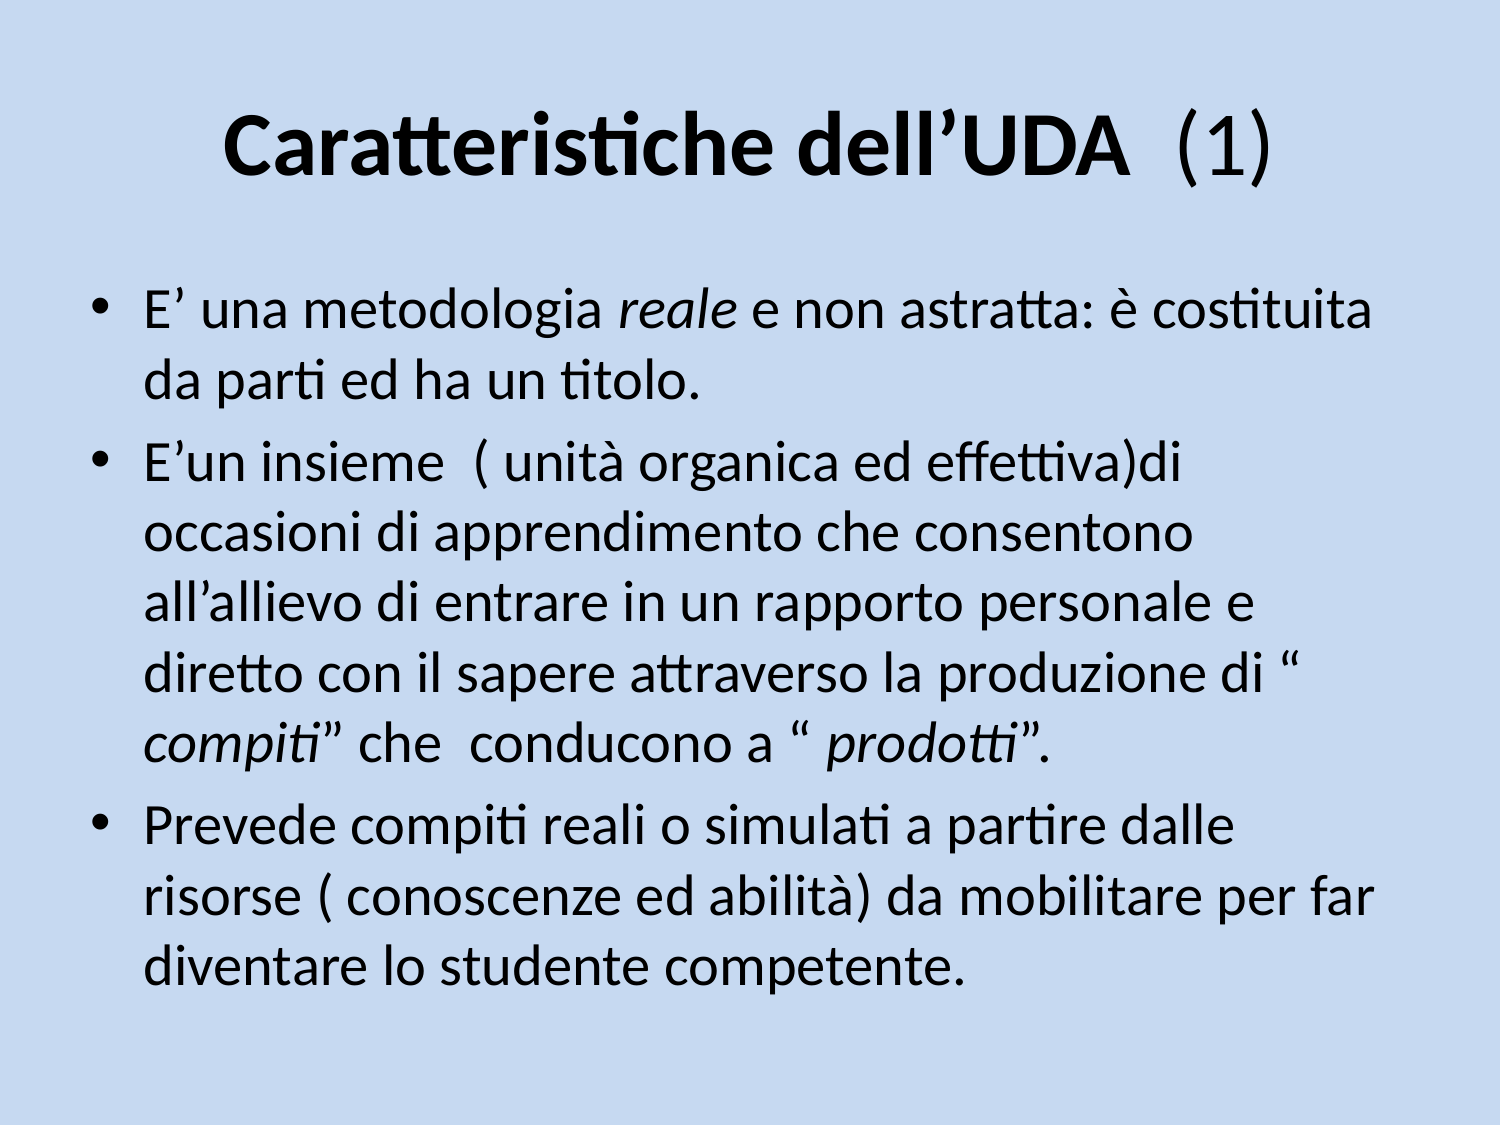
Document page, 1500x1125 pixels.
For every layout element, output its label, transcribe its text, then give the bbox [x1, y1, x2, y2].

list E’ una metodologia reale e non astratta: è costituita da parti ed ha un titolo. E’un insieme ( unità organica ed effettiva)di occasioni di apprendimento che consentono all’allievo di entrare in un rapporto personale e diretto con il sapere attraverso la produzione di “ compiti” che conducono a “ prodotti”. Prevede compiti reali o simulati a partire dalle risorse ( conoscenze ed abilità) da mobilitare per far diventare lo studente competente. [75, 262, 1425, 1005]
title Caratteristiche dell’UDA (1) [75, 45, 1425, 233]
